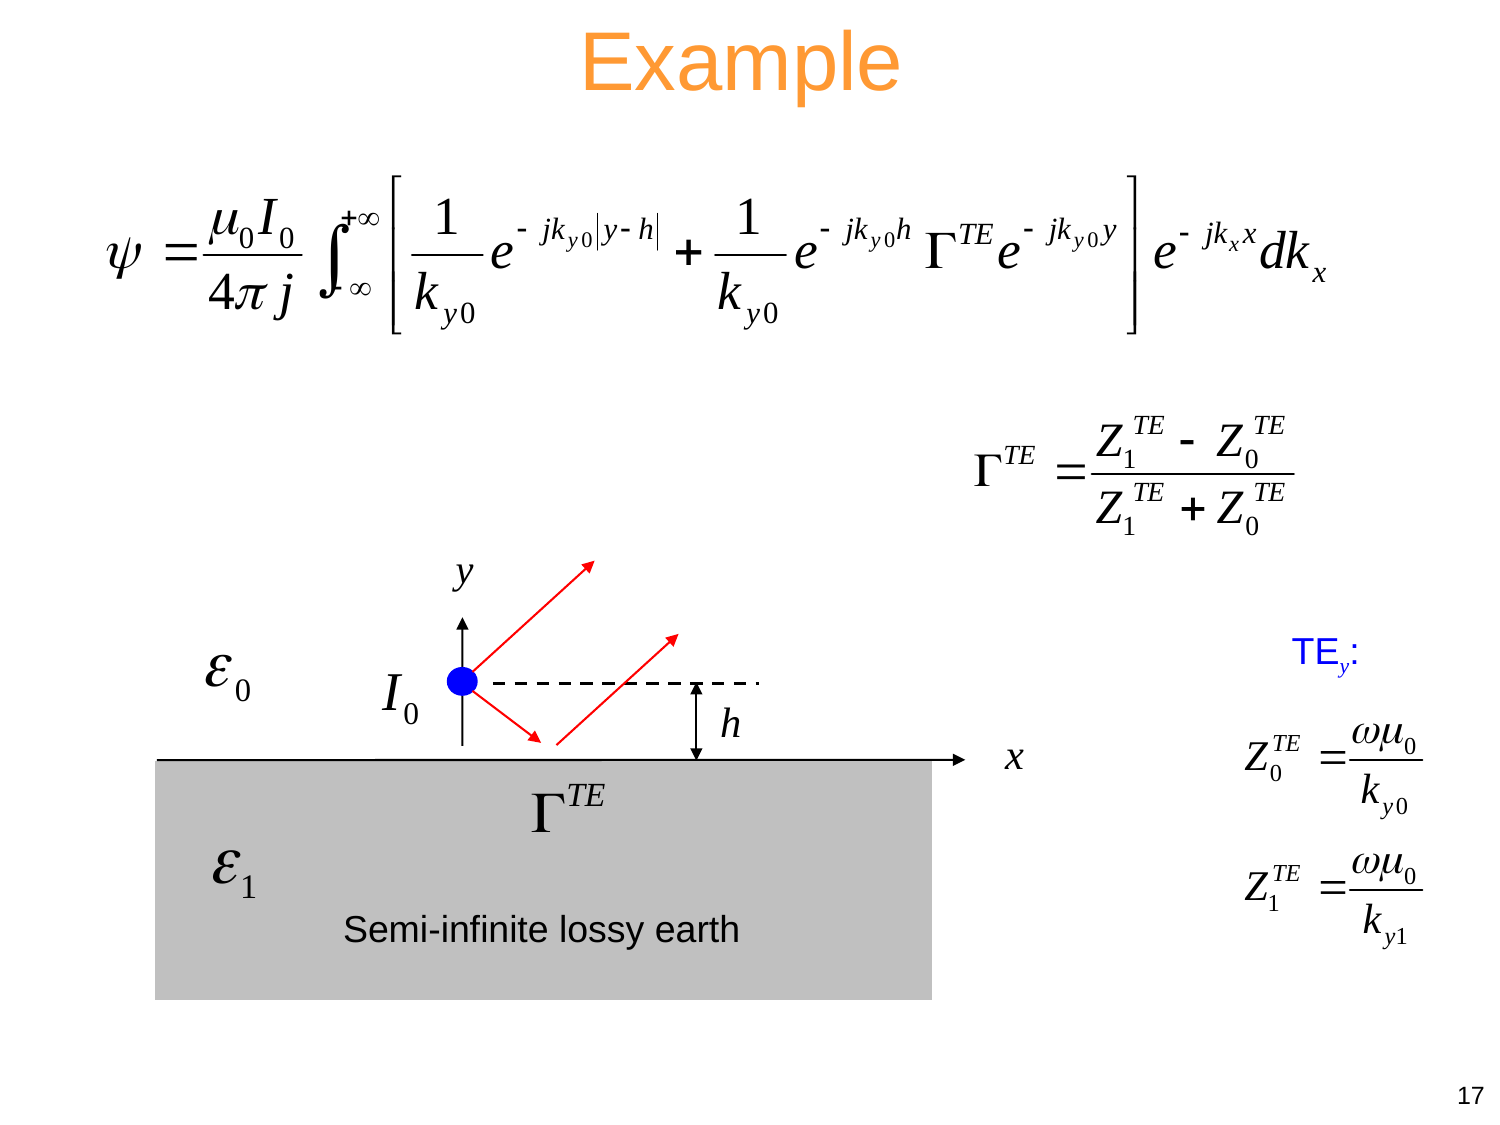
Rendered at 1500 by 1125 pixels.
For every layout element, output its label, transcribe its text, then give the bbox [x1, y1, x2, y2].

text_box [966, 401, 1306, 546]
slide_number 17 [1149, 1065, 1500, 1125]
text_box Example [101, 0, 1382, 115]
text_box TEy: [1276, 619, 1375, 686]
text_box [1236, 703, 1432, 958]
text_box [153, 556, 1033, 1002]
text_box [102, 165, 1338, 345]
